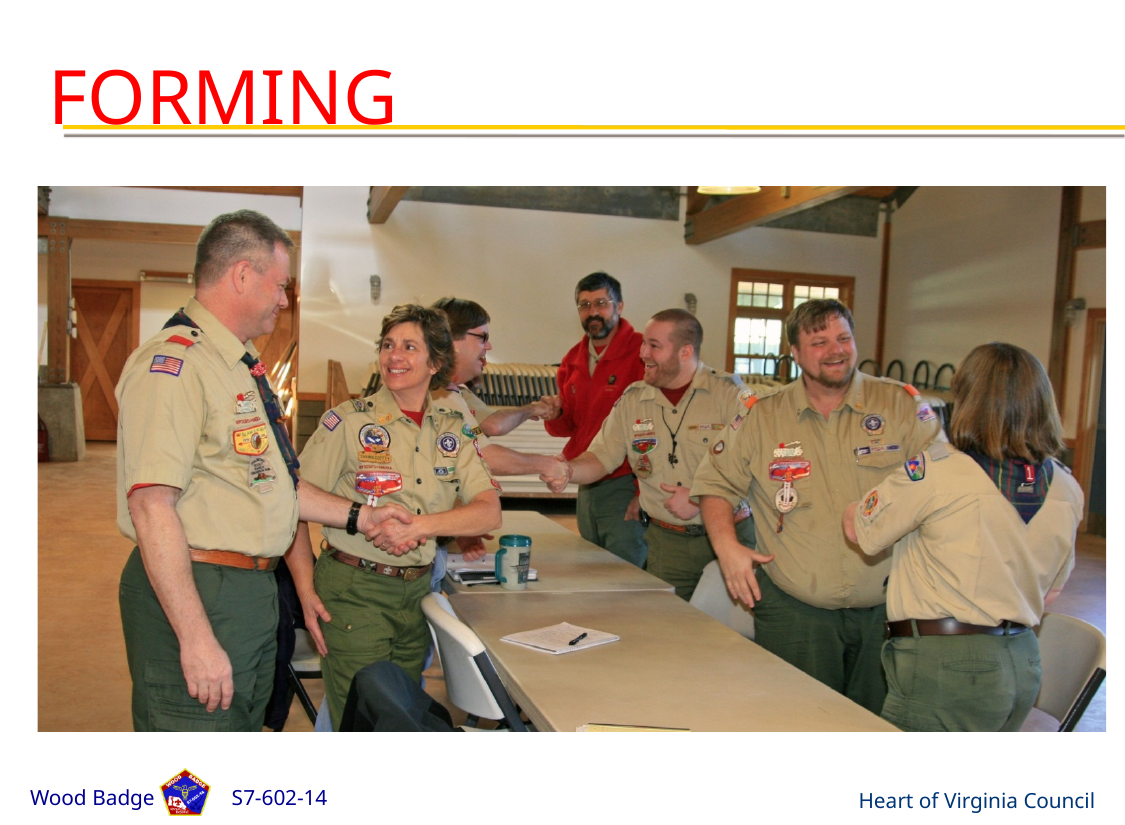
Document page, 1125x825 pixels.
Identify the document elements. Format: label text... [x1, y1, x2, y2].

picture [159, 808, 211, 816]
slide_number Heart of Virginia Council [796, 781, 1107, 814]
footer Wood Badge S7-602-14 [18, 779, 432, 808]
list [37, 186, 1107, 732]
title Forming [37, 48, 1107, 141]
picture [159, 768, 211, 779]
